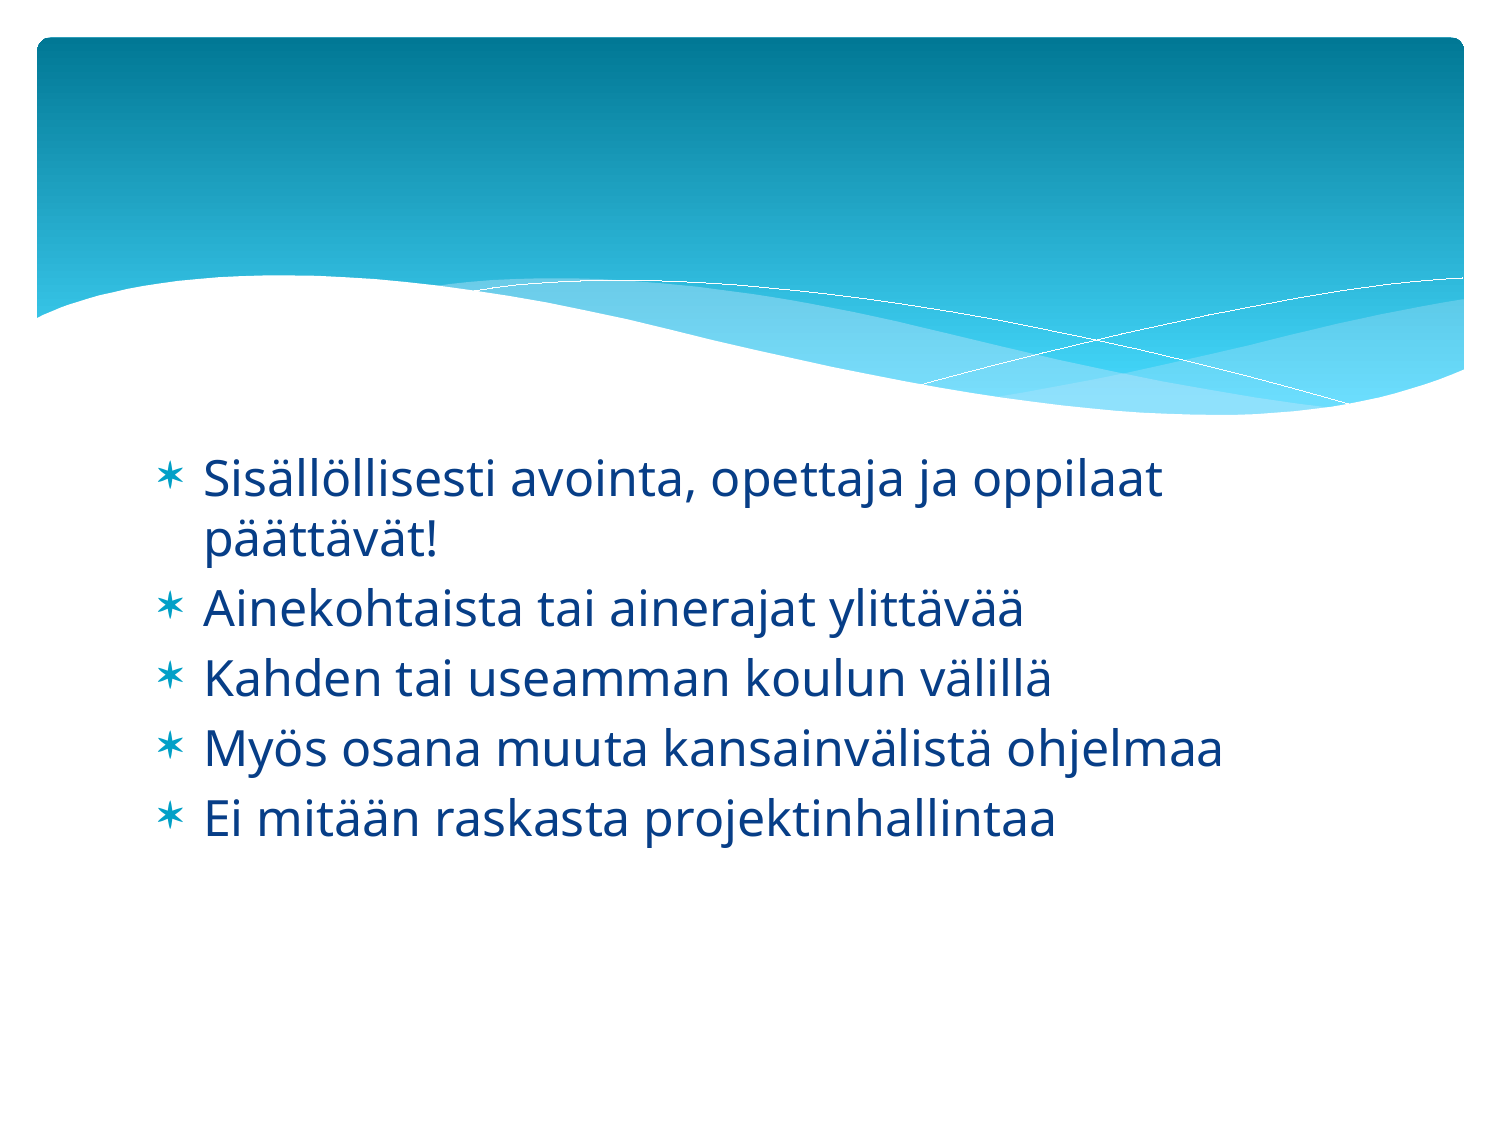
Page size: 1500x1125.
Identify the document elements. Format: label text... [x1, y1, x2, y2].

list Sisällöllisesti avointa, opettaja ja oppilaat päättävät! Ainekohtaista tai ainerajat ylittävää Kahden tai useamman koulun välillä Myös osana muuta kansainvälistä ohjelmaa Ei mitään raskasta projektinhallintaa [143, 438, 1359, 1005]
